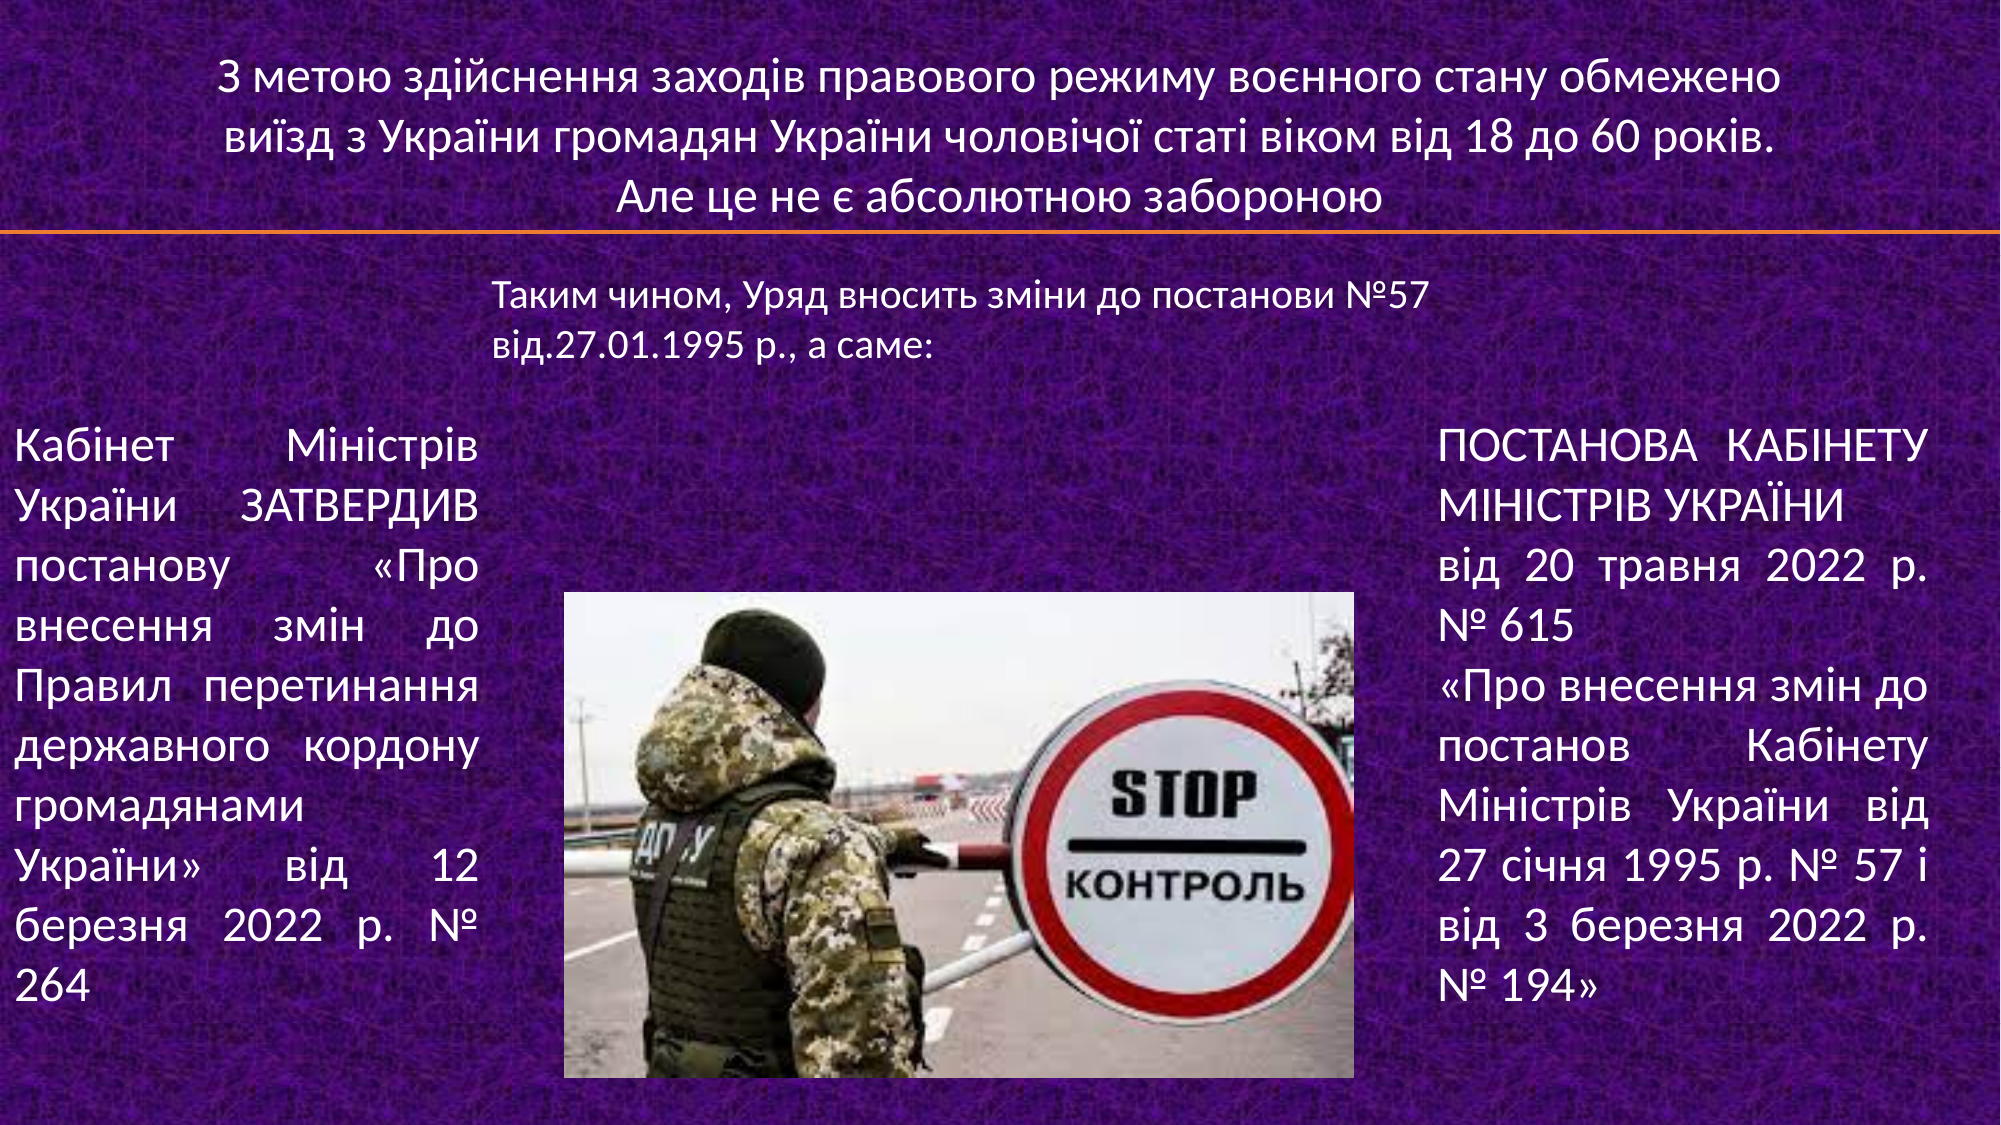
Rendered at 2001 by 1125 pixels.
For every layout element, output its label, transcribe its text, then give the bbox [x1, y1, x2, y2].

picture [0, 0, 2001, 1125]
text_box ПОСТАНОВА КАБІНЕТУ МІНІСТРІВ УКРАЇНИ від 20 травня 2022 р. № 615 «Про внесення змін до постанов Кабінету Міністрів України від 27 січня 1995 р. № 57 і від 3 березня 2022 р. № 194» [1422, 404, 1944, 1019]
text_box З метою здійснення заходів правового режиму воєнного стану обмежено виїзд з України громадян України чоловічої статі віком від 18 до 60 років. Але це не є абсолютною забороною [196, 35, 1804, 230]
text_box Таким чином, Уряд вносить зміни до постанови №57 від.27.01.1995 р., а саме: [476, 259, 1479, 375]
text_box Кабінет Міністрів України ЗАТВЕРДИВ постанову «Про внесення змін до Правил перетинання державного кордону громадянами України» від 12 березня 2022 р. № 264 [0, 404, 495, 1019]
